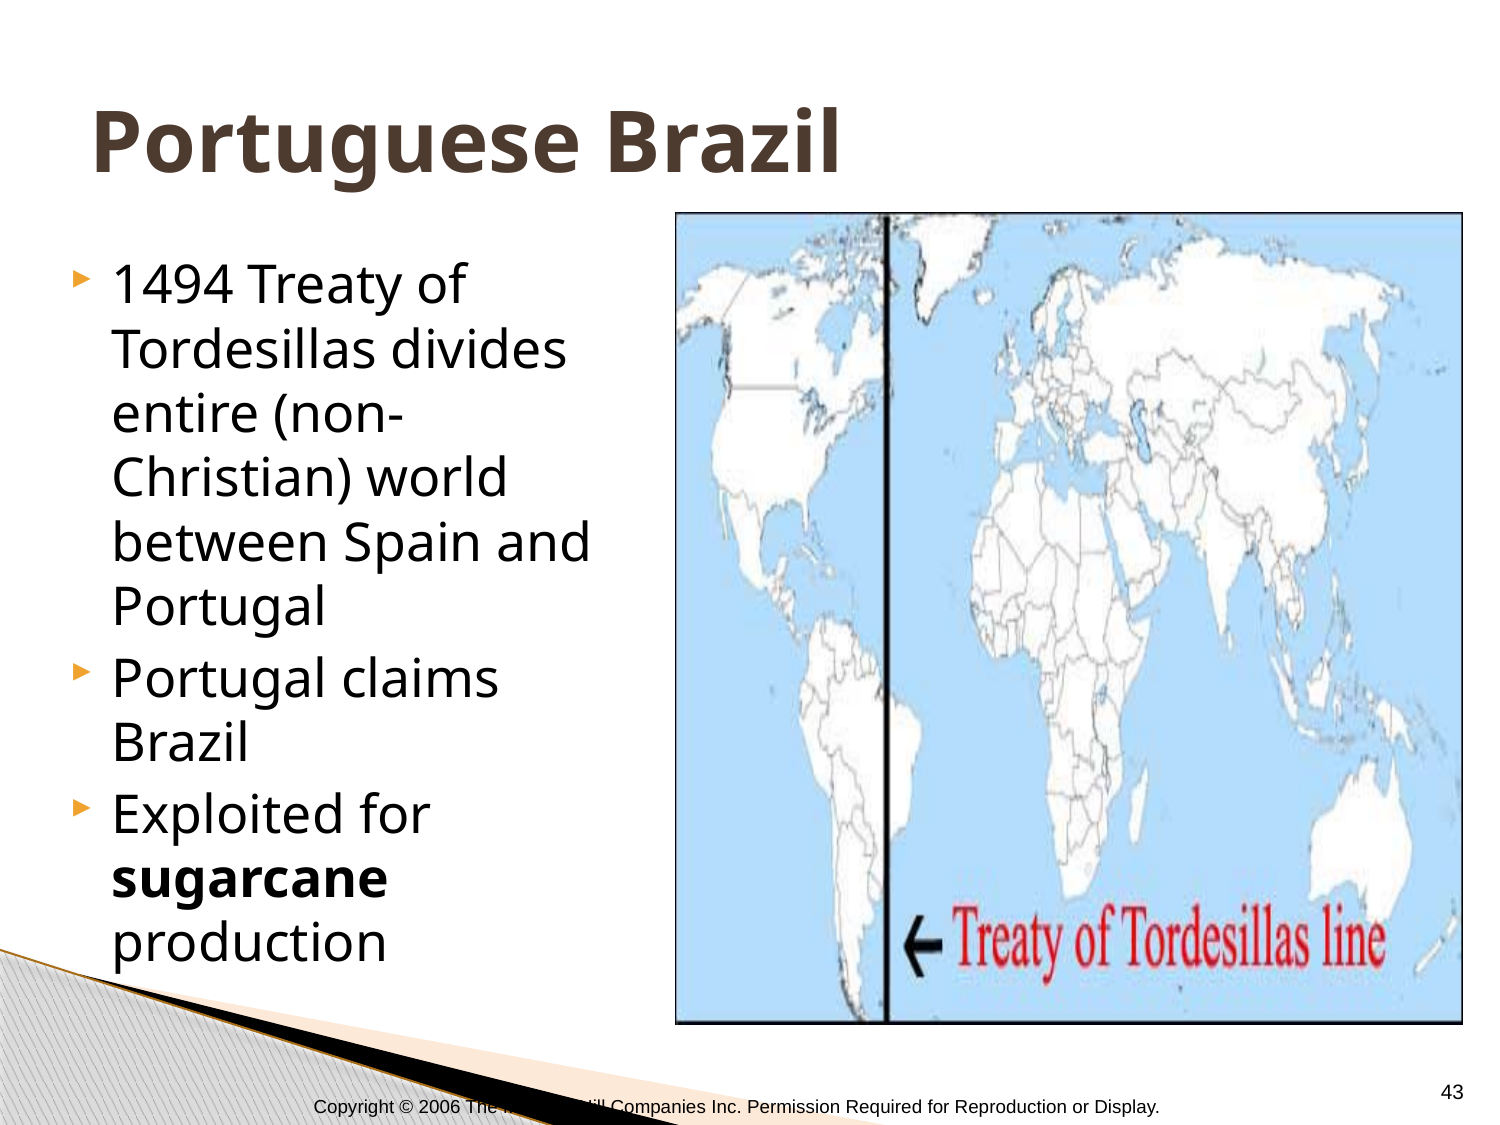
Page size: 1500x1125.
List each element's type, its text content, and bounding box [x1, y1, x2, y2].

slide_number 43 [1418, 1051, 1479, 1112]
list 1494 Treaty of Tordesillas divides entire (non-Christian) world between Spain and Portugal Portugal claims Brazil Exploited for sugarcane production [37, 243, 650, 986]
title Portuguese Brazil [75, 45, 1425, 233]
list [674, 212, 1463, 1026]
